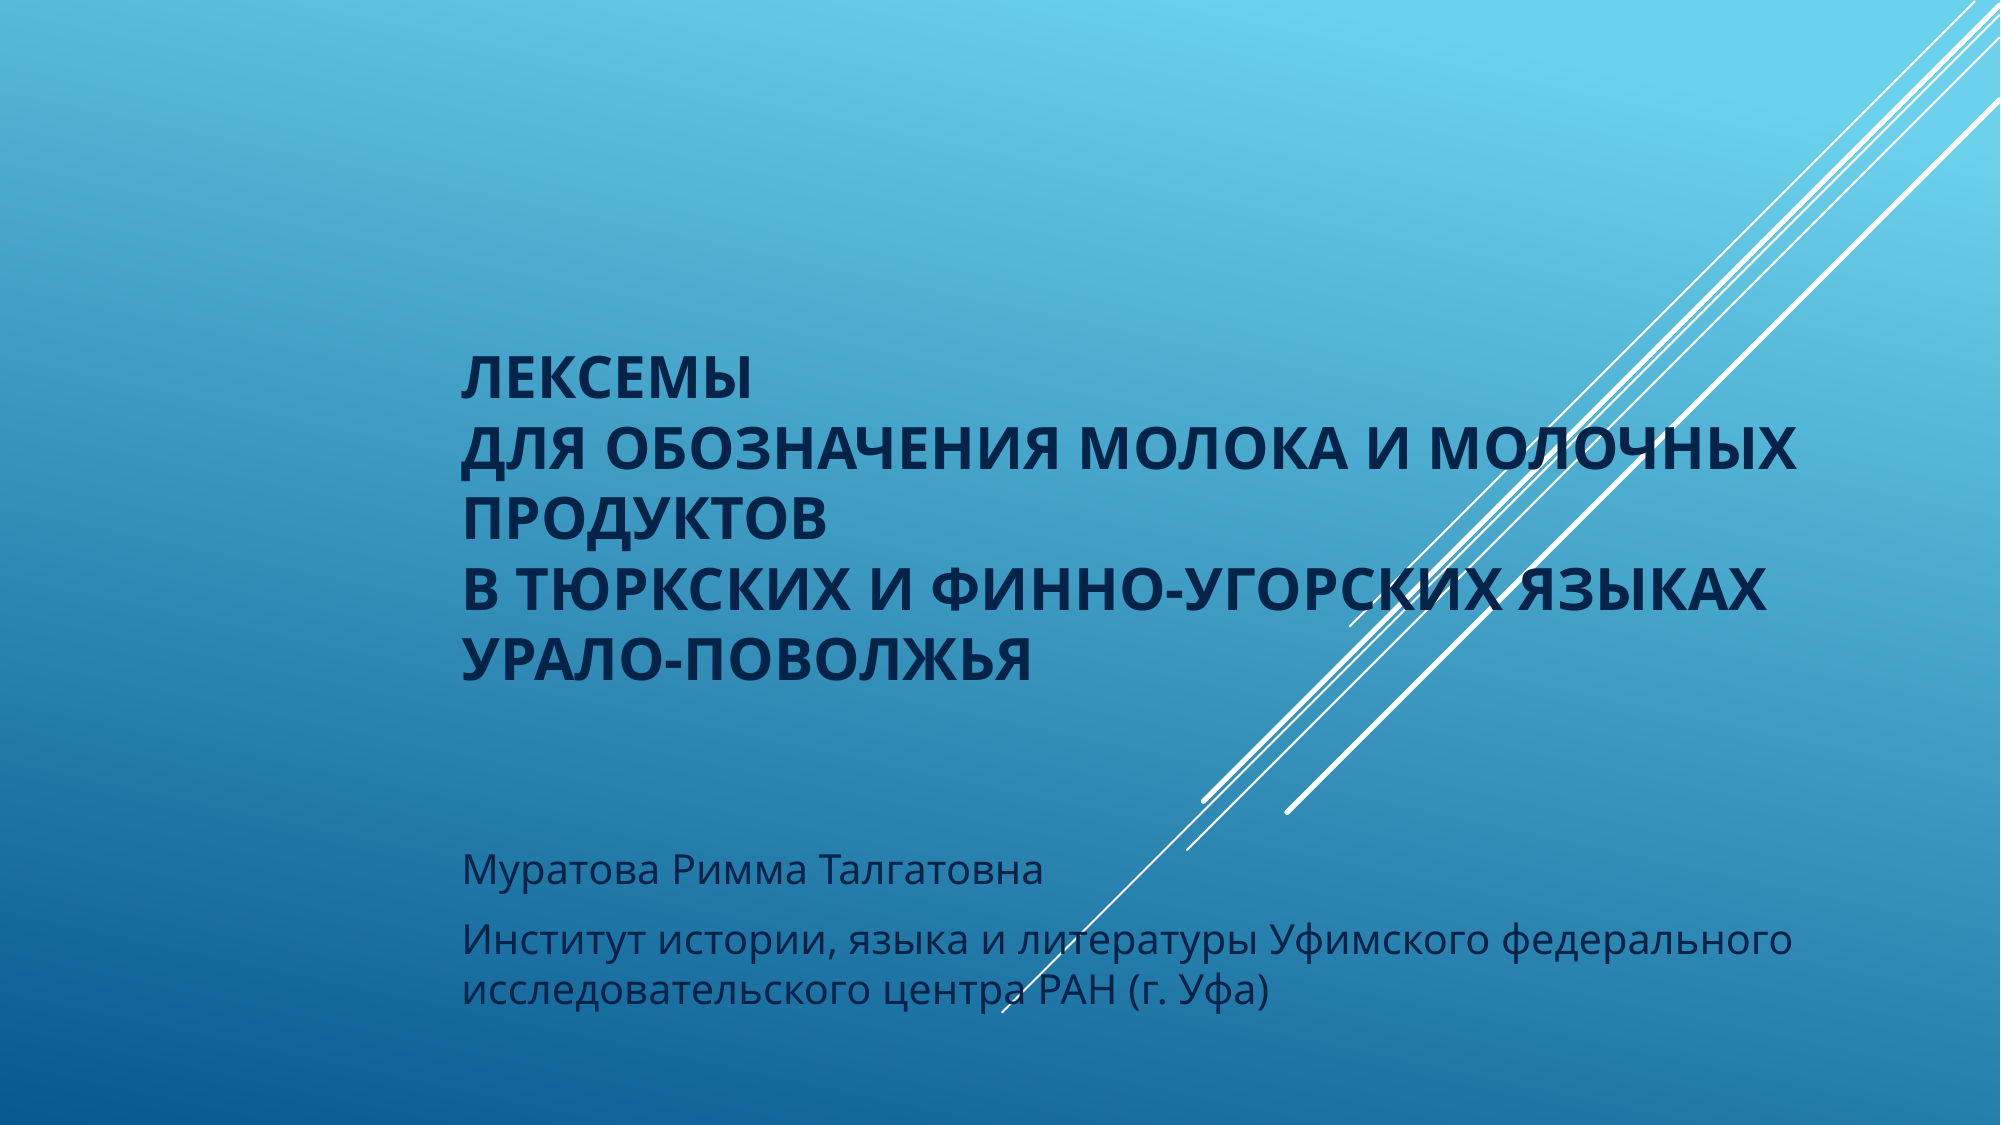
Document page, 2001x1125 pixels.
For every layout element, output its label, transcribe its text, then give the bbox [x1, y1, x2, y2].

subtitle Муратова Римма Талгатовна Институт истории, языка и литературы Уфимского федерального исследовательского центра РАН (г. Уфа) [446, 835, 1909, 1021]
title ЛЕКСЕМЫ для ОБОЗНАЧЕНИЯ молока и молочных продуктов в тюркских и финно-угорских языках Урало-Поволжья [446, 328, 1909, 700]
